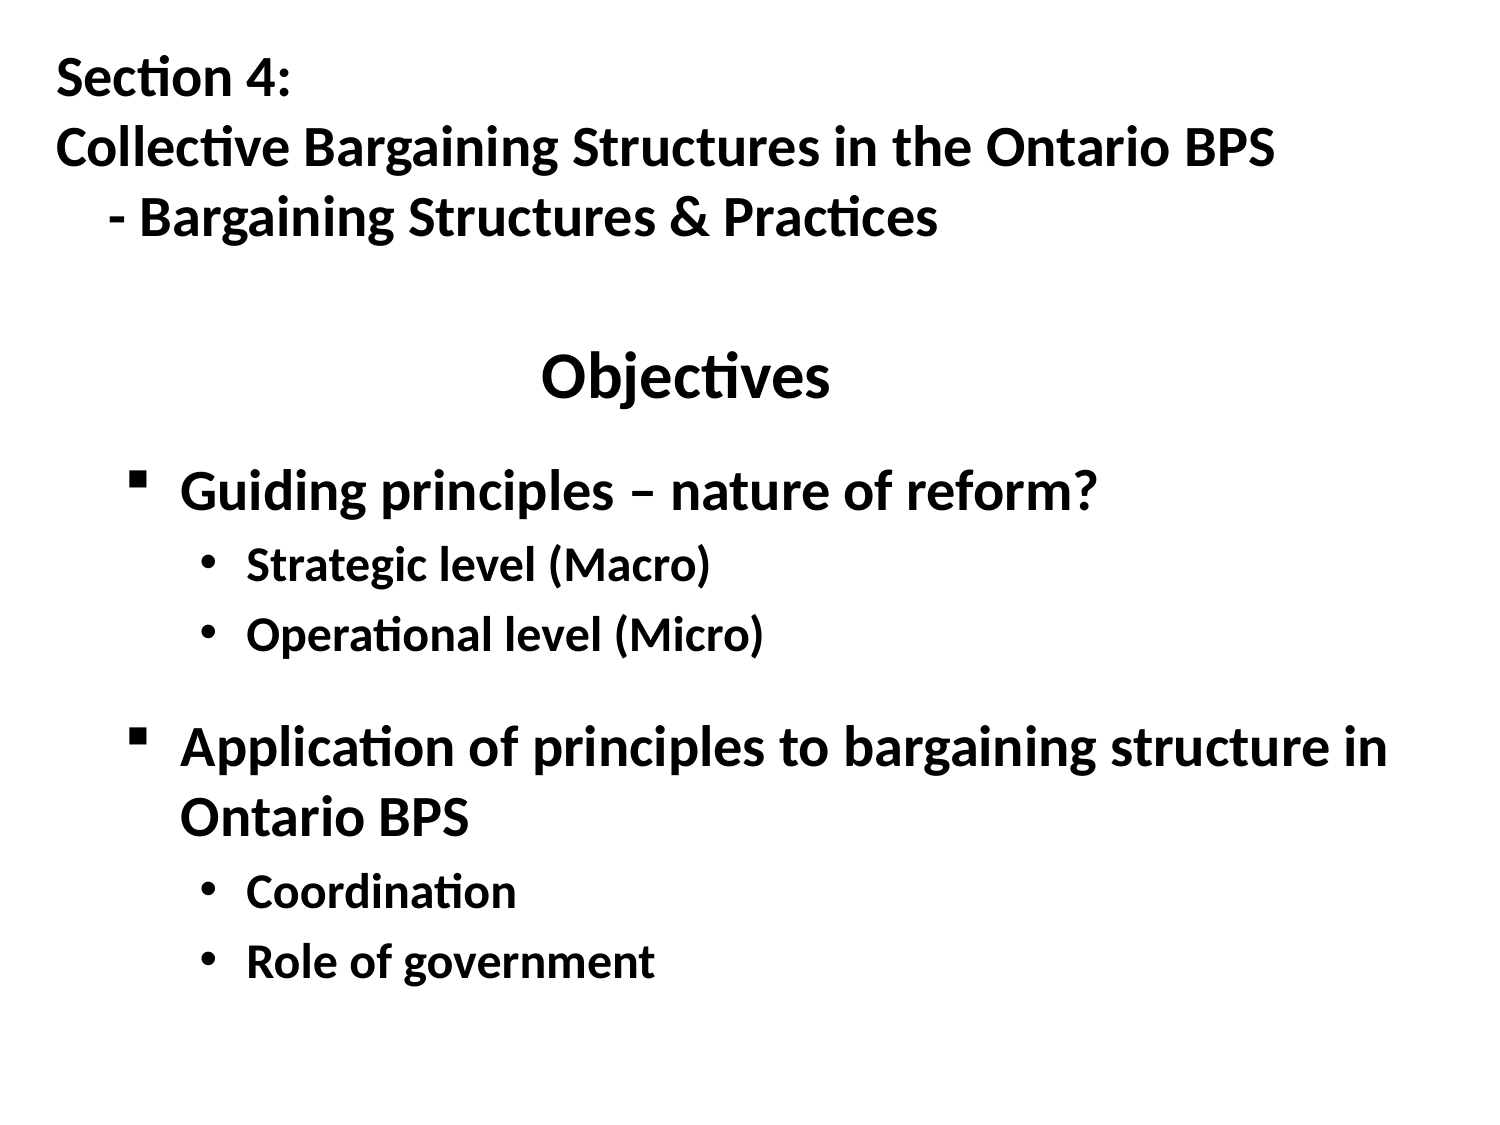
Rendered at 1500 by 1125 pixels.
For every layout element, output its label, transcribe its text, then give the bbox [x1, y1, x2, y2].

text_box Section 4: Collective Bargaining Structures in the Ontario BPS - Bargaining Structures & Practices [41, 30, 1471, 421]
text_box Guiding principles – nature of reform? Strategic level (Macro) Operational level (Micro) Application of principles to bargaining structure in Ontario BPS Coordination Role of government [109, 444, 1460, 1035]
